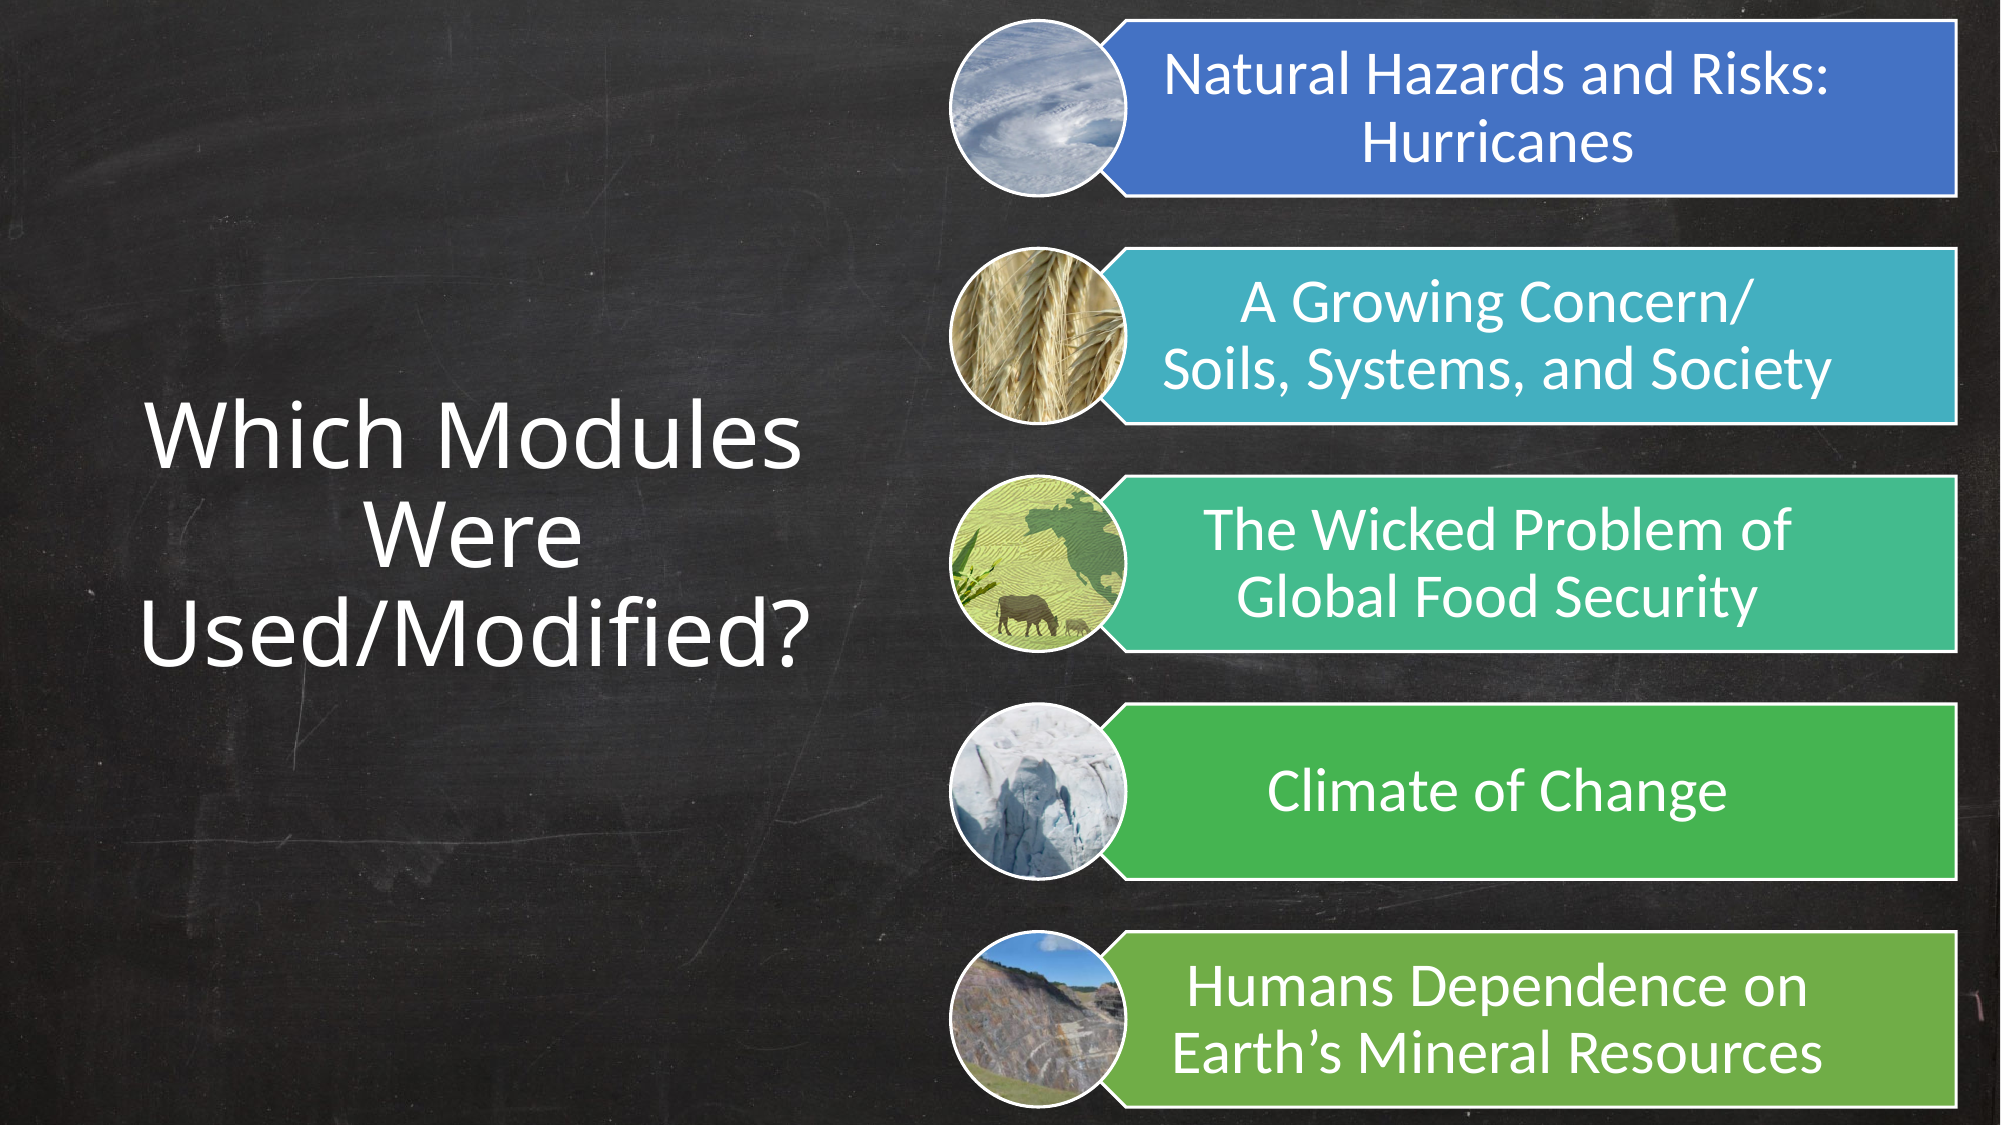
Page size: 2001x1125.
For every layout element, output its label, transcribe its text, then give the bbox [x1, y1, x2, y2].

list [763, 20, 2000, 1108]
picture [0, 0, 2001, 1125]
title Which Modules Were Used/Modified? [44, 428, 763, 647]
